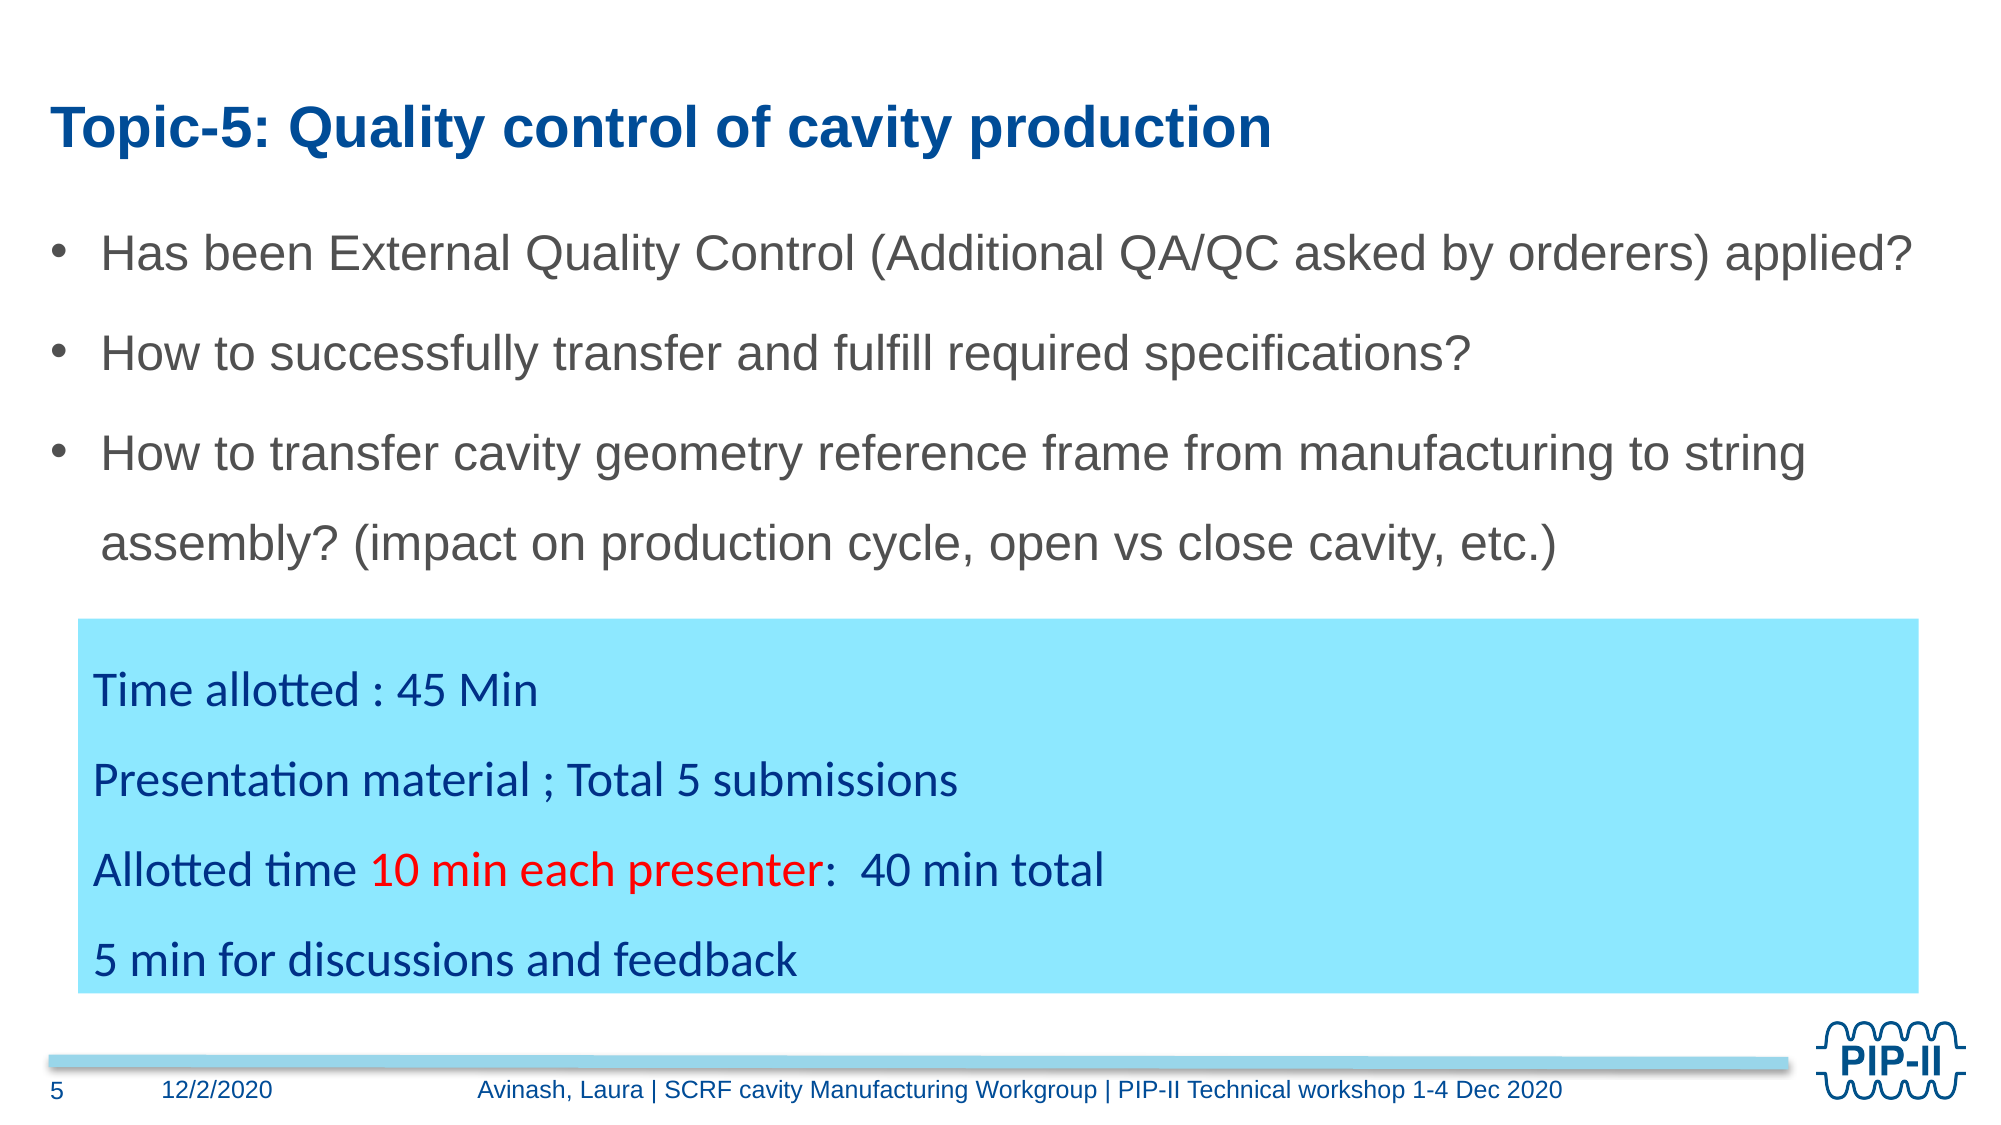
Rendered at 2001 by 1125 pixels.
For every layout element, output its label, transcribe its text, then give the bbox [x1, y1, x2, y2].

footer Avinash, Laura | SCRF cavity Manufacturing Workgroup | PIP-II Technical workshop 1-4 Dec 2020 [336, 1073, 1706, 1114]
title Topic-5: Quality control of cavity production [50, 41, 1950, 160]
slide_number 5 [50, 1074, 141, 1114]
text_box Time allotted : 45 Min Presentation material ; Total 5 submissions Allotted time 10 min each presenter: 40 min total 5 min for discussions and feedback [78, 618, 1919, 994]
list Has been External Quality Control (Additional QA/QC asked by orderers) applied? How to successfully transfer and fulfill required specifications? How to transfer cavity geometry reference frame from manufacturing to string assembly? (impact on production cycle, open vs close cavity, etc.) [50, 190, 1947, 585]
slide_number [161, 1074, 309, 1114]
picture [1816, 1021, 1966, 1100]
